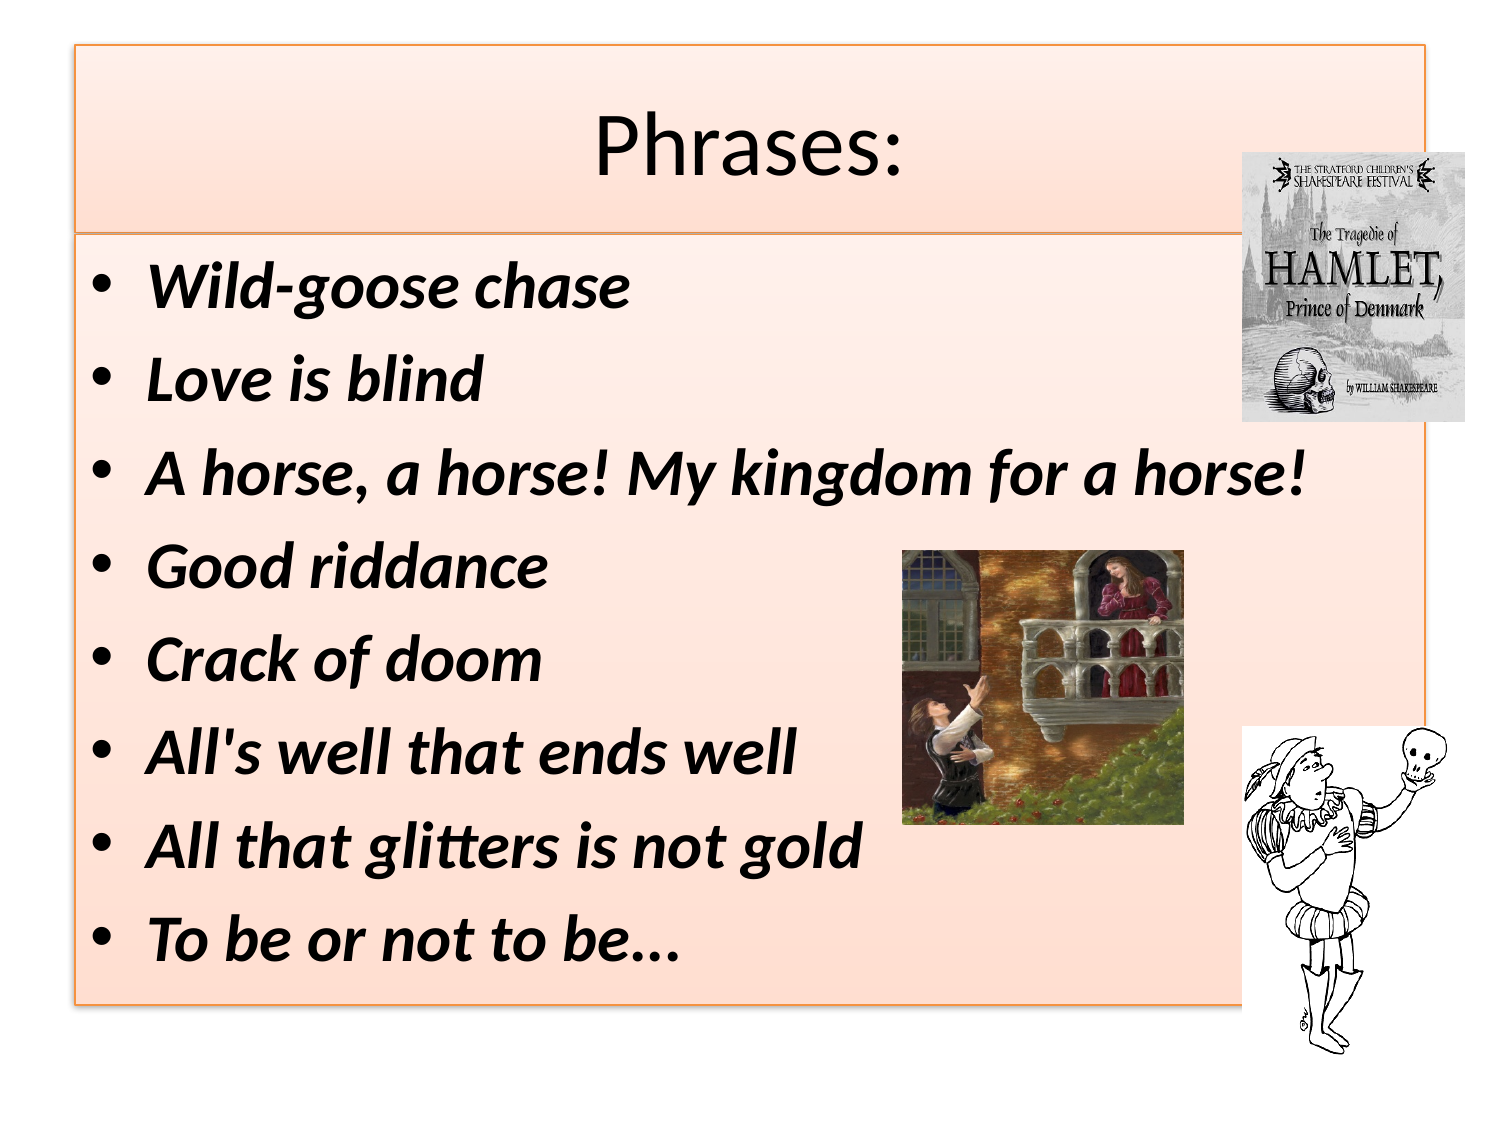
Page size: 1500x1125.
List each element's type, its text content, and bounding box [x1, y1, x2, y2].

picture [1241, 726, 1451, 1055]
picture [902, 550, 1184, 826]
picture [1241, 152, 1465, 423]
list Wild-goose chase Love is blind A horse, a horse! My kingdom for a horse! Good riddance Crack of doom All's well that ends well All that glitters is not gold To be or not to be... [74, 234, 1426, 1006]
title Phrases: [74, 44, 1426, 233]
